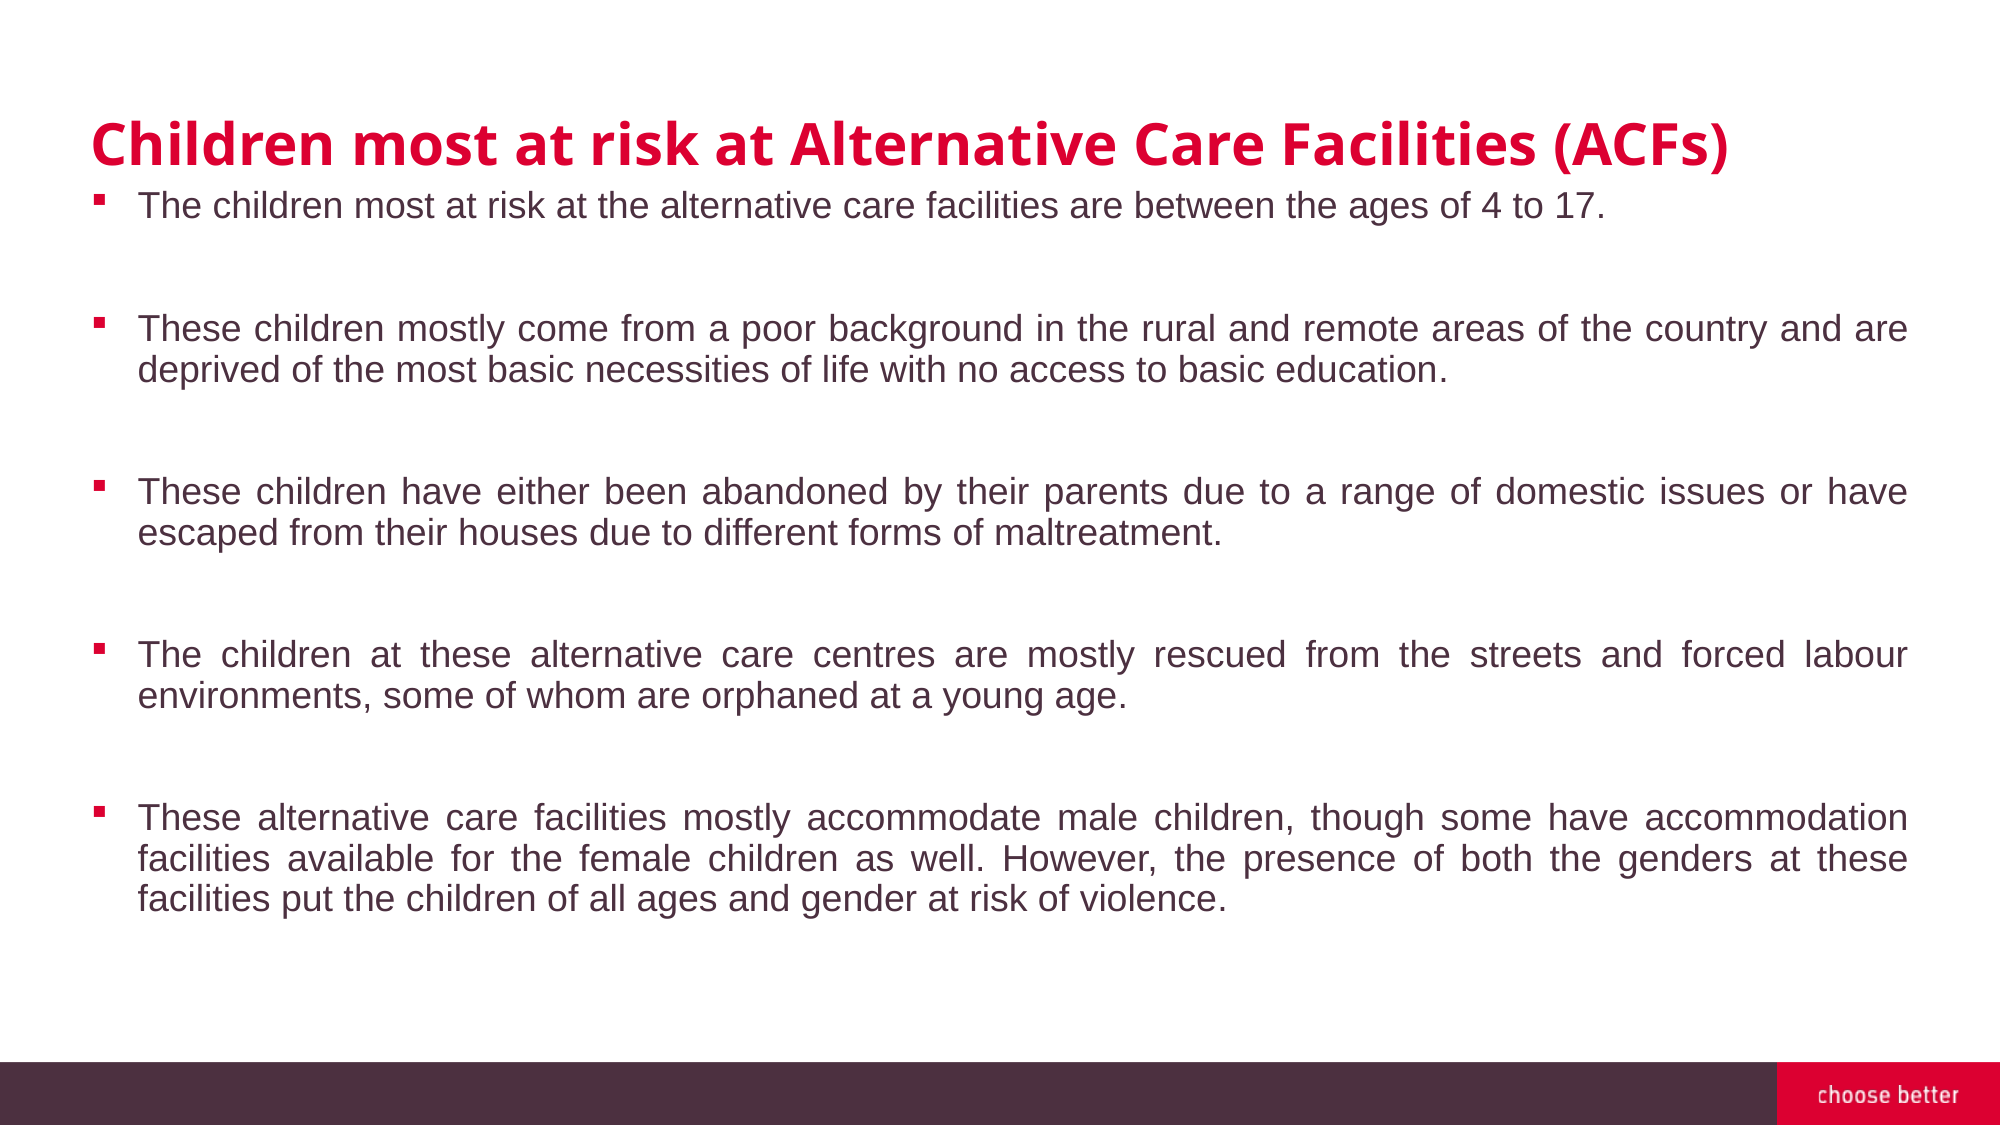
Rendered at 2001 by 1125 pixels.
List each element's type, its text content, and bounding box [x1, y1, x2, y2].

text_box Children most at risk at Alternative Care Facilities (ACFs) [90, 78, 1953, 206]
text_box [90, 142, 1910, 1045]
